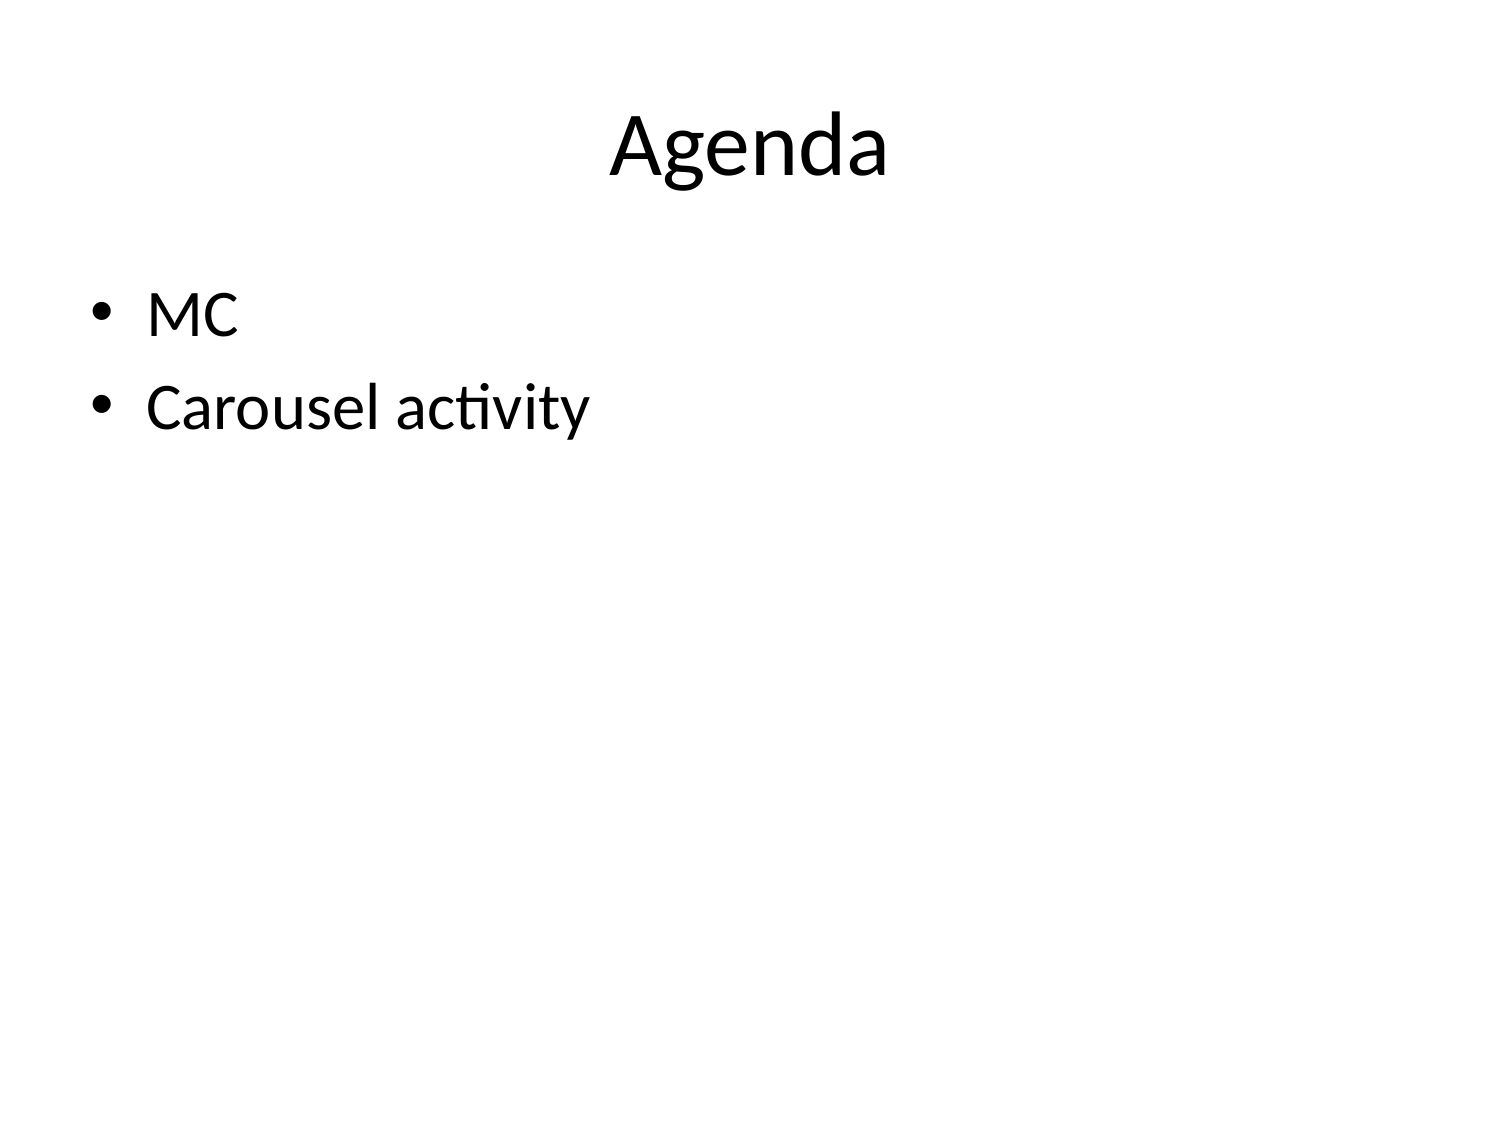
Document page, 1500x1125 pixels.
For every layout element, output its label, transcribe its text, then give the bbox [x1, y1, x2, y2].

list MC Carousel activity [75, 262, 1425, 1005]
title Agenda [75, 45, 1425, 233]
